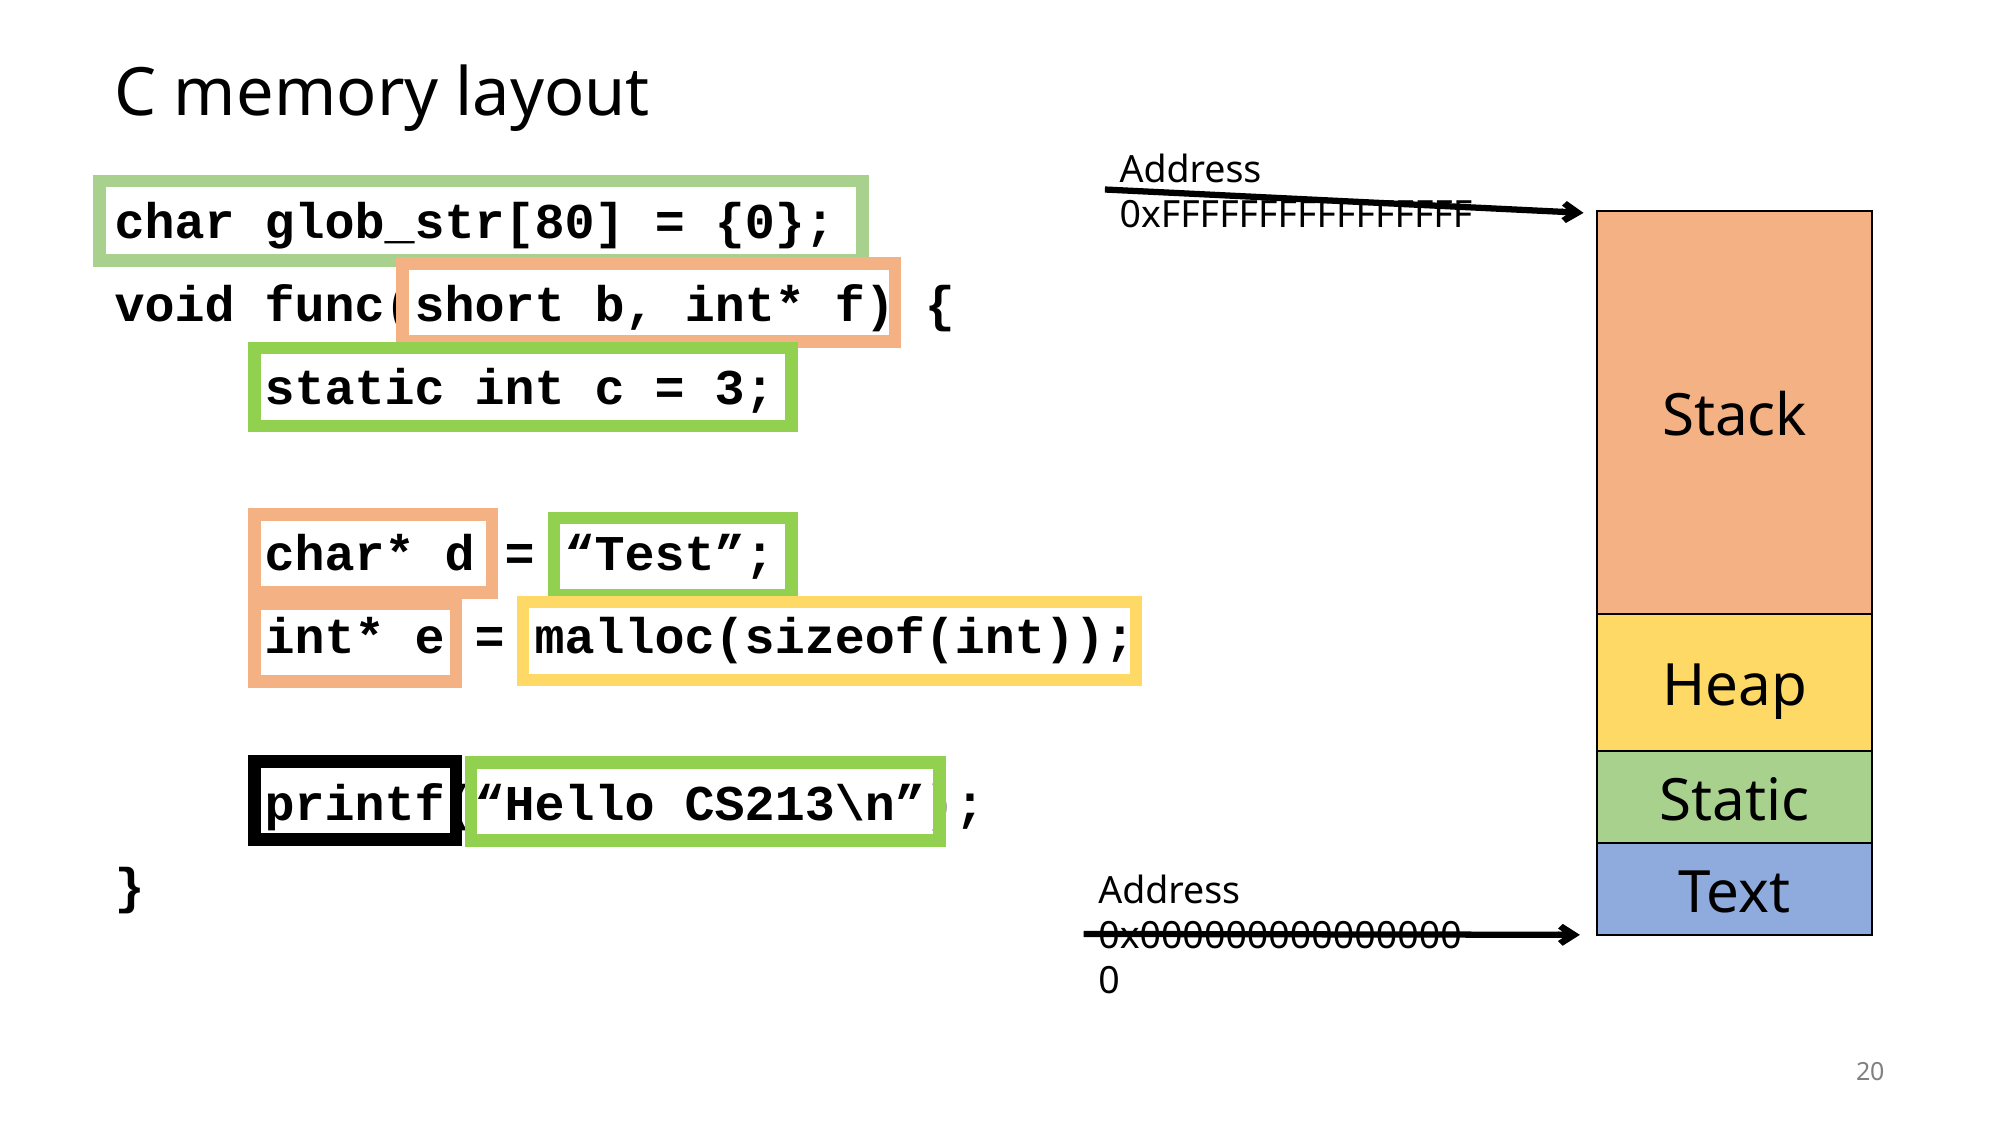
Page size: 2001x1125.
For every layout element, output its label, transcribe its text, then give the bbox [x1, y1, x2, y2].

text_box [522, 601, 1137, 681]
table_cell Static [1598, 752, 1871, 842]
text_box [253, 347, 793, 427]
text_box [253, 761, 457, 841]
table_cell Heap [1598, 615, 1871, 750]
table_cell Text [1598, 844, 1871, 934]
title C memory layout [99, 37, 1900, 150]
text_box [401, 263, 896, 343]
text_box [99, 180, 863, 261]
text_box [470, 761, 940, 841]
list char glob_str[80] = {0}; void func(short b, int* f) { static int c = 3; char* d = “Test”; int* e = malloc(sizeof(int)); printf(“Hello CS213\n”); } [99, 187, 1163, 1013]
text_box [1083, 859, 1580, 1011]
table_header Stack [1598, 212, 1871, 613]
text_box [1104, 137, 1584, 289]
text_box [253, 514, 493, 594]
text_box [553, 517, 793, 597]
text_box [253, 602, 457, 682]
slide_number 20 [1749, 1042, 1900, 1103]
